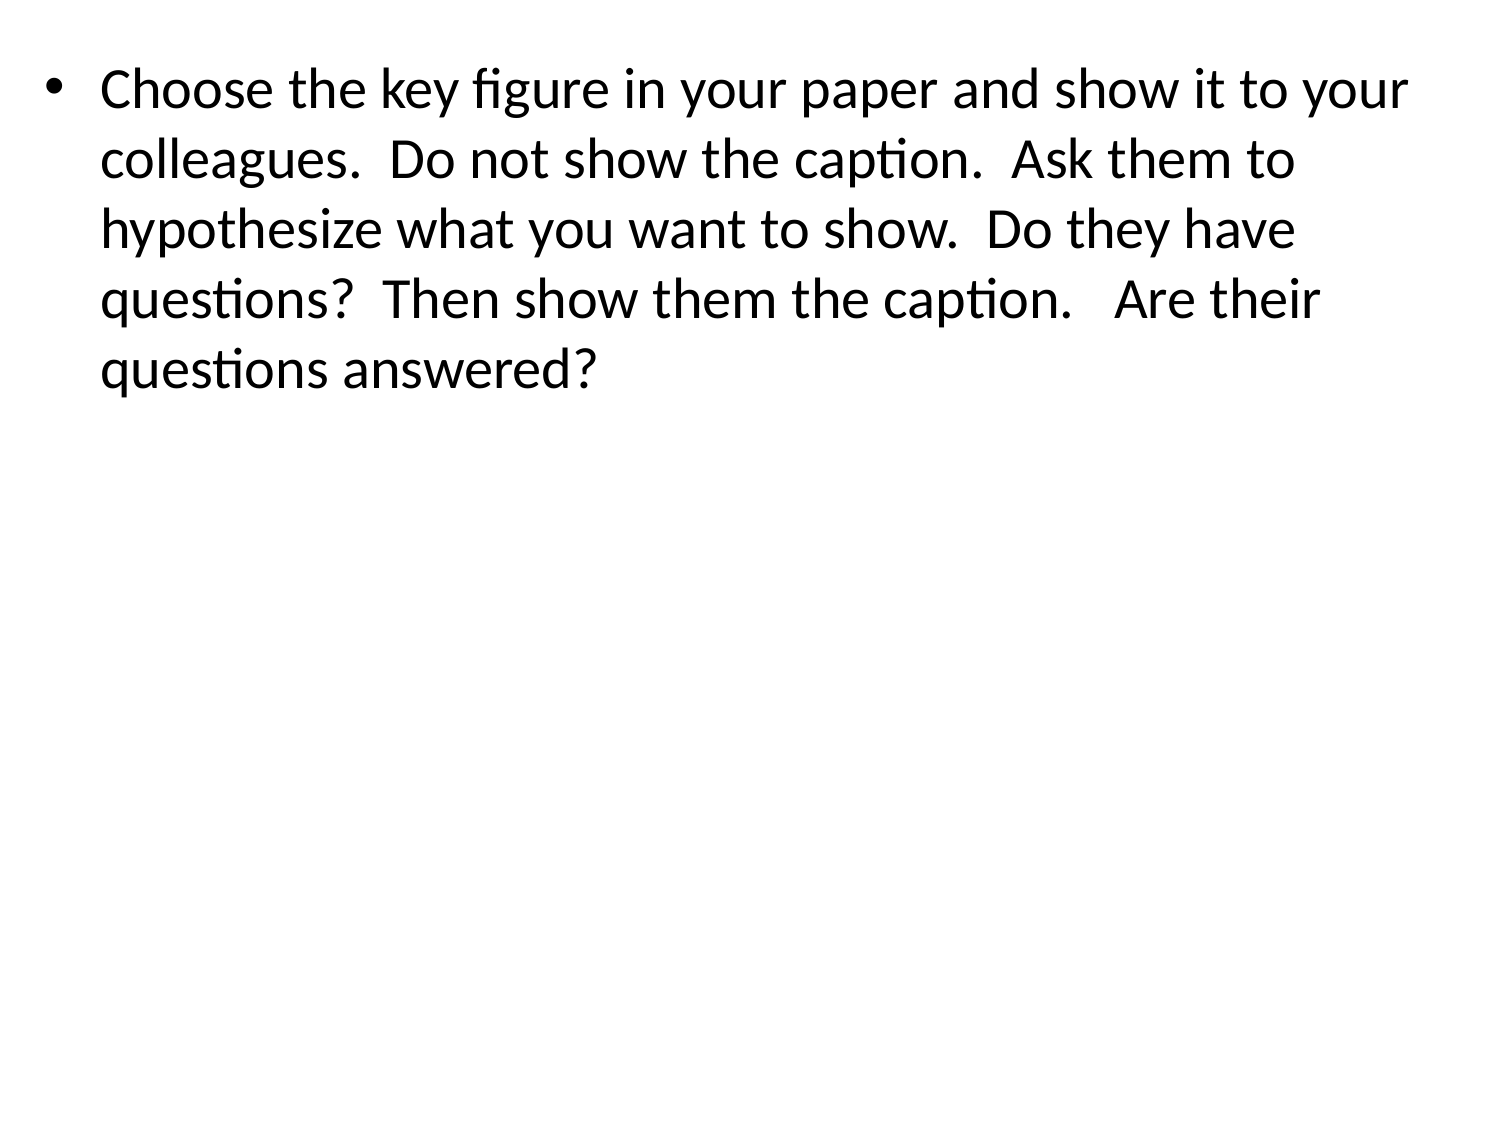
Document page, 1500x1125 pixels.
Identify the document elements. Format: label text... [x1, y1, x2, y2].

text_box Choose the key figure in your paper and show it to your colleagues. Do not show the caption. Ask them to hypothesize what you want to show. Do they have questions? Then show them the caption. Are their questions answered? [29, 42, 1459, 917]
